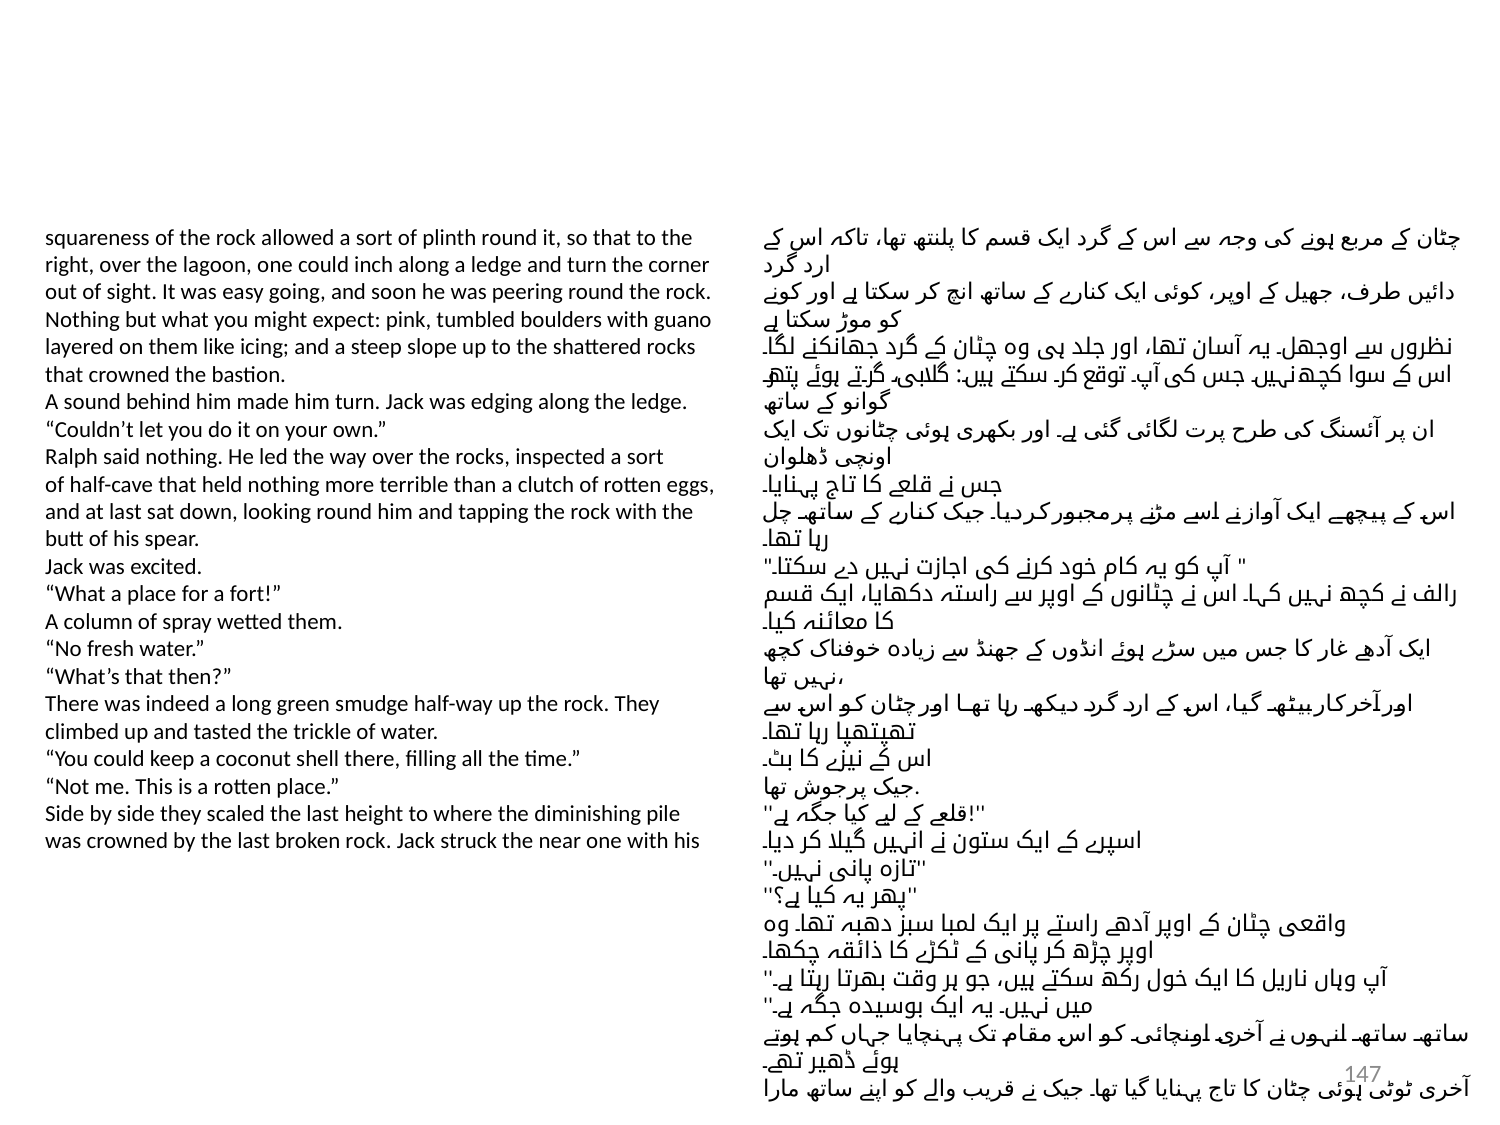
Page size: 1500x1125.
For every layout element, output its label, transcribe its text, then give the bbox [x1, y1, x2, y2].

text_box چٹان کے مربع ہونے کی وجہ سے اس کے گرد ایک قسم کا پلنتھ تھا، تاکہ اس کے ارد گرد دائیں طرف، جھیل کے اوپر، کوئی ایک کنارے کے ساتھ انچ کر سکتا ہے اور کونے کو موڑ سکتا ہے نظروں سے اوجھل۔ یہ آسان تھا، اور جلد ہی وہ چٹان کے گرد جھانکنے لگا۔ اس کے سوا کچھ نہیں جس کی آپ توقع کر سکتے ہیں: گلابی، گرتے ہوئے پتھر گوانو کے ساتھ ان پر آئسنگ کی طرح پرت لگائی گئی ہے۔ اور بکھری ہوئی چٹانوں تک ایک اونچی ڈھلوان جس نے قلعے کا تاج پہنایا۔ اس کے پیچھے ایک آواز نے اسے مڑنے پر مجبور کر دیا۔ جیک کنارے کے ساتھ چل رہا تھا۔ "آپ کو یہ کام خود کرنے کی اجازت نہیں دے سکتا۔ " رالف نے کچھ نہیں کہا۔ اس نے چٹانوں کے اوپر سے راستہ دکھایا، ایک قسم کا معائنہ کیا۔ ایک آدھے غار کا جس میں سڑے ہوئے انڈوں کے جھنڈ سے زیادہ خوفناک کچھ نہیں تھا، اور آخر کار بیٹھ گیا، اس کے ارد گرد دیکھ رہا تھا اور چٹان کو اس سے تھپتھپا رہا تھا۔ اس کے نیزے کا بٹ۔ جیک پرجوش تھا. ''قلعے کے لیے کیا جگہ ہے!'' اسپرے کے ایک ستون نے انہیں گیلا کر دیا۔ ''تازہ پانی نہیں۔'' ''پھر یہ کیا ہے؟'' واقعی چٹان کے اوپر آدھے راستے پر ایک لمبا سبز دھبہ تھا۔ وہ اوپر چڑھ کر پانی کے ٹکڑے کا ذائقہ چکھا۔ ''آپ وہاں ناریل کا ایک خول رکھ سکتے ہیں، جو ہر وقت بھرتا رہتا ہے۔ ''میں نہیں۔ یہ ایک بوسیدہ جگہ ہے۔ ساتھ ساتھ انہوں نے آخری اونچائی کو اس مقام تک پہنچایا جہاں کم ہوتے ہوئے ڈھیر تھے۔ آخری ٹوٹی ہوئی چٹان کا تاج پہنایا گیا تھا۔ جیک نے قریب والے کو اپنے ساتھ مارا [748, 214, 1489, 1125]
text_box squareness of the rock allowed a sort of plinth round it, so that to the right, over the lagoon, one could inch along a ledge and turn the corner out of sight. It was easy going, and soon he was peering round the rock. Nothing but what you might expect: pink, tumbled boulders with guano layered on them like icing; and a steep slope up to the shattered rocks that crowned the bastion. A sound behind him made him turn. Jack was edging along the ledge. “Couldn’t let you do it on your own.” Ralph said nothing. He led the way over the rocks, inspected a sort of half-cave that held nothing more terrible than a clutch of rotten eggs, and at last sat down, looking round him and tapping the rock with the butt of his spear. Jack was excited. “What a place for a fort!” A column of spray wetted them. “No fresh water.” “What’s that then?” There was indeed a long green smudge half-way up the rock. They climbed up and tasted the trickle of water. “You could keep a coconut shell there, filling all the time.” “Not me. This is a rotten place.” Side by side they scaled the last height to where the diminishing pile was crowned by the last broken rock. Jack struck the near one with his [30, 214, 748, 861]
slide_number 147 [1059, 1042, 1397, 1103]
